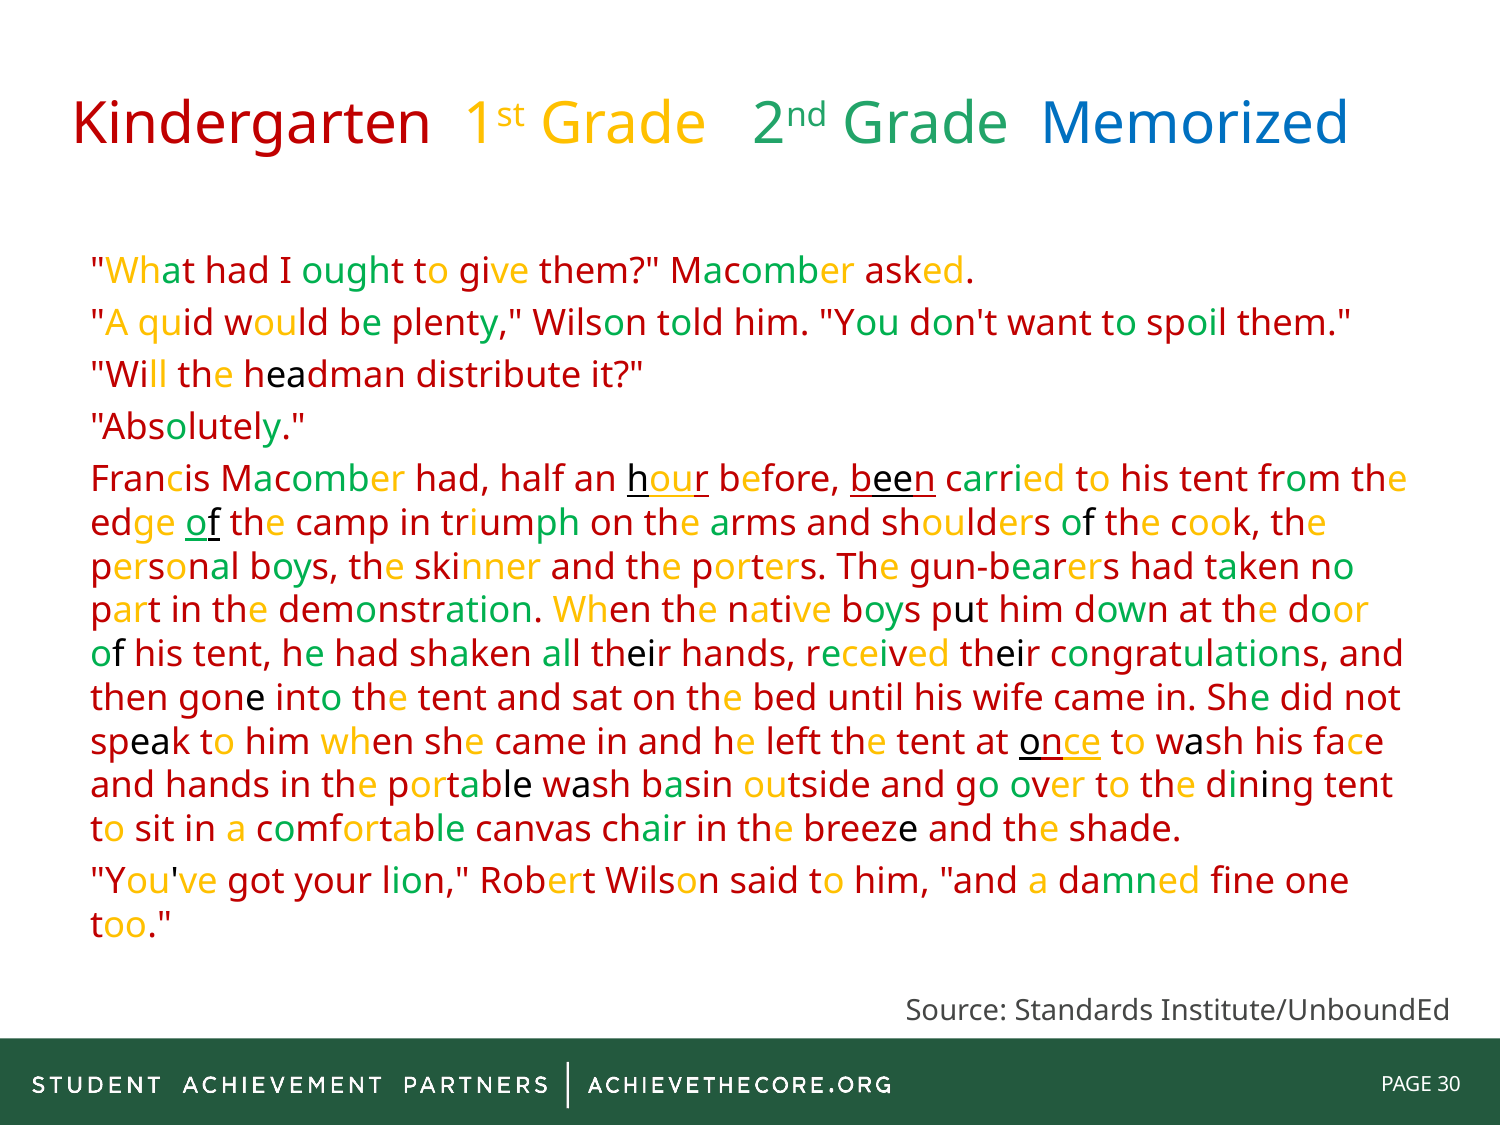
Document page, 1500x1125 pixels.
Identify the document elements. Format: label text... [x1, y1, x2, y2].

picture [12, 1055, 911, 1112]
list "What had I ought to give them?" Macomber asked. "A quid would be plenty," Wilson told him. "You don't want to spoil them." "Will the headman distribute it?" "Absolutely." Francis Macomber had, half an hour before, been carried to his tent from the edge of the camp in triumph on the arms and shoulders of the cook, the personal boys, the skinner and the porters. The gun-bearers had taken no part in the demonstration. When the native boys put him down at the door of his tent, he had shaken all their hands, received their congratulations, and then gone into the tent and sat on the bed until his wife came in. She did not speak to him when she came in and he left the tent at once to wash his face and hands in the portable wash basin outside and go over to the dining tent to sit in a comfortable canvas chair in the breeze and the shade. "You've got your lion," Robert Wilson said to him, "and a damned fine one too." [75, 232, 1425, 975]
title Kindergarten 1st Grade 2nd Grade Memorized [56, 26, 1483, 214]
text_box Source: Standards Institute/UnboundEd [890, 984, 1483, 1034]
